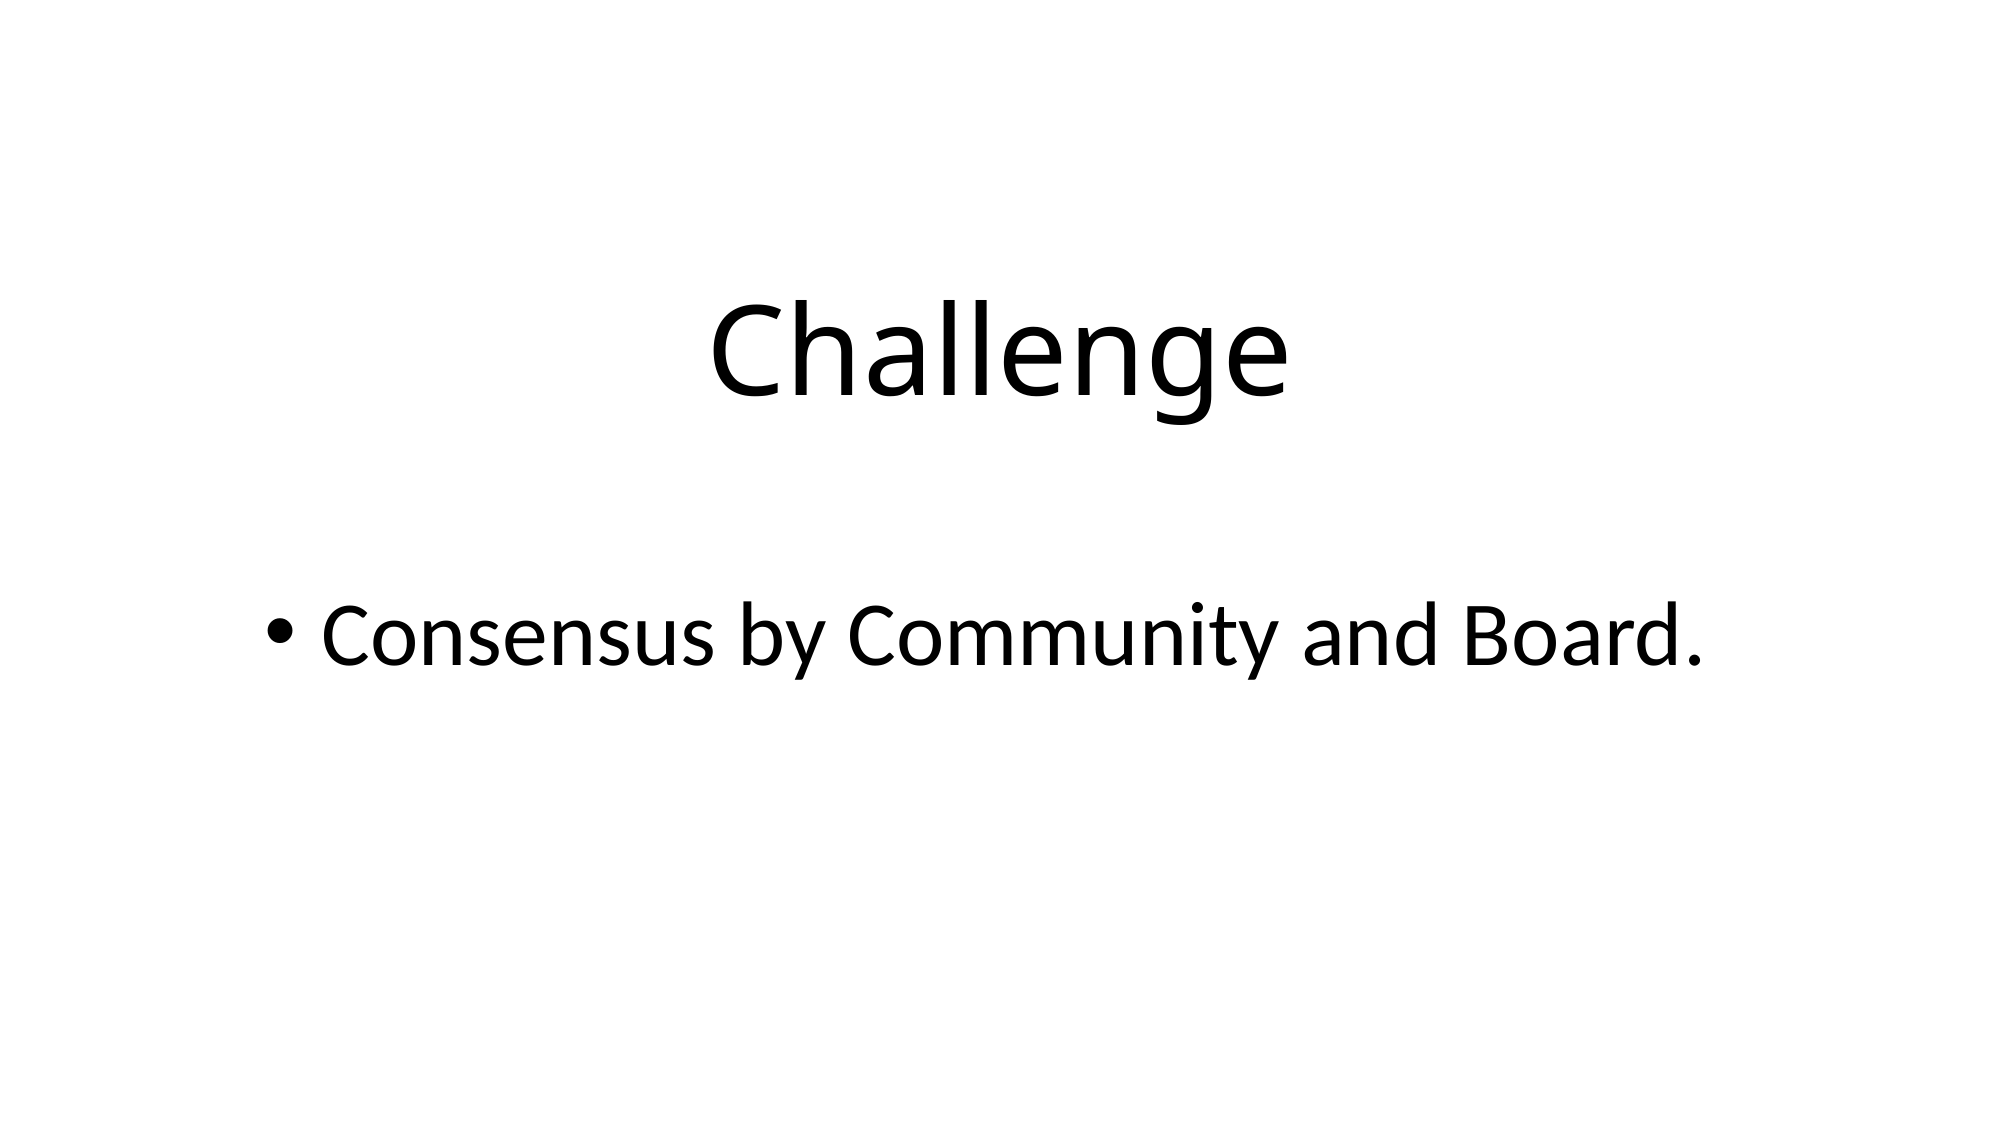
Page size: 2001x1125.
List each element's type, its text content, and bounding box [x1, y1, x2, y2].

subtitle Consensus by Community and Board. [249, 497, 1750, 863]
title Challenge [249, 184, 1750, 428]
